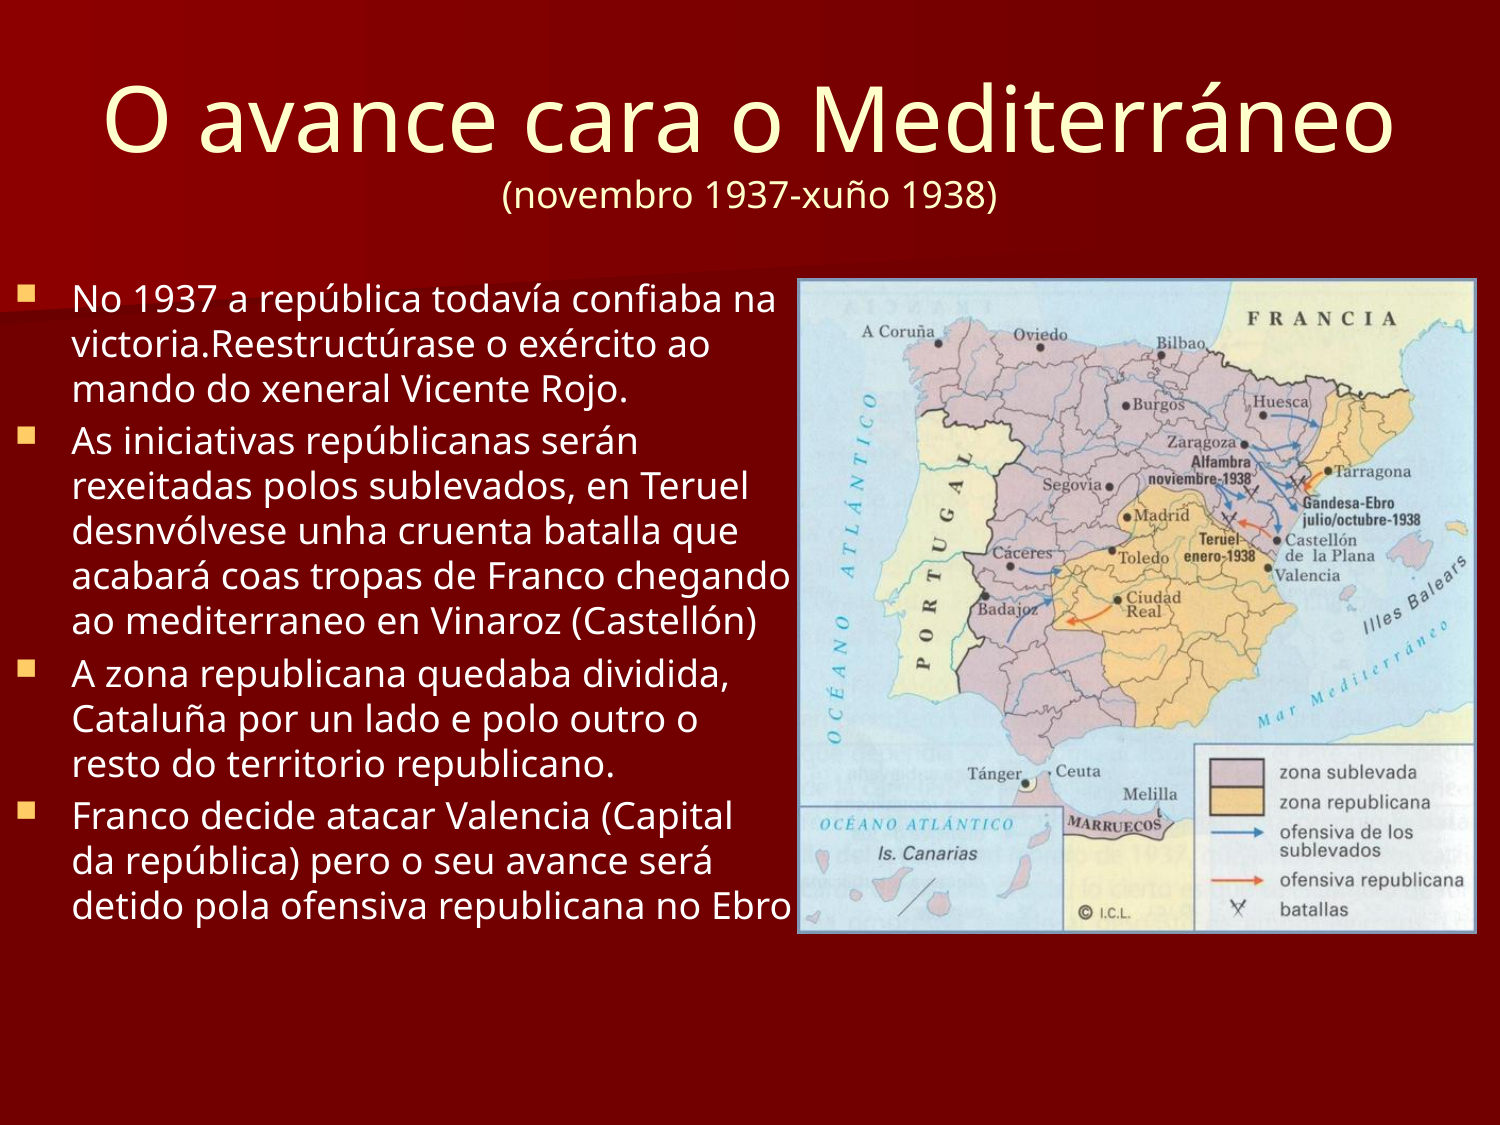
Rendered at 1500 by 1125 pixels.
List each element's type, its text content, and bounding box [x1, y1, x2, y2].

picture [796, 278, 1477, 934]
title O avance cara o Mediterráneo (novembro 1937-xuño 1938) [74, 44, 1426, 233]
list No 1937 a república todavía confiaba na victoria.Reestructúrase o exército ao mando do xeneral Vicente Rojo. As iniciativas repúblicanas serán rexeitadas polos sublevados, en Teruel desnvólvese unha cruenta batalla que acabará coas tropas de Franco chegando ao mediterraneo en Vinaroz (Castellón) A zona republicana quedaba dividida, Cataluña por un lado e polo outro o resto do territorio republicano. Franco decide atacar Valencia (Capital da república) pero o seu avance será detido pola ofensiva republicana no Ebro [0, 266, 810, 1005]
